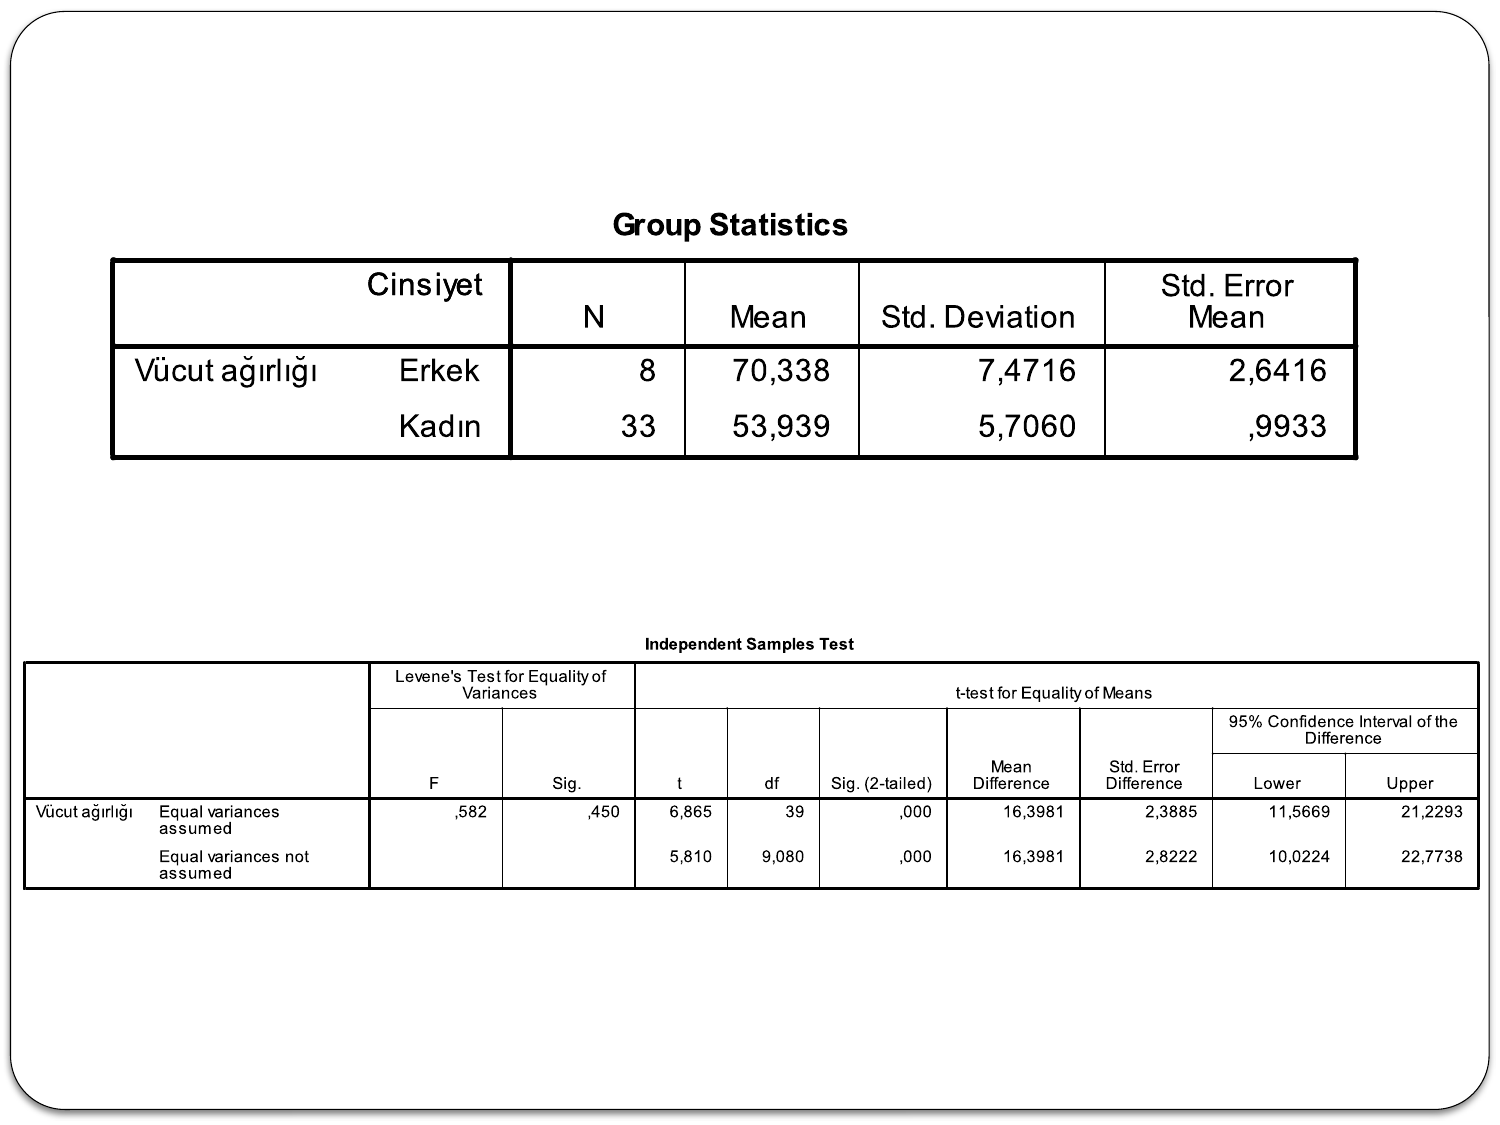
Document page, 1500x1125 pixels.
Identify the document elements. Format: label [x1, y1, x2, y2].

picture [104, 196, 1365, 469]
picture [19, 628, 1483, 894]
